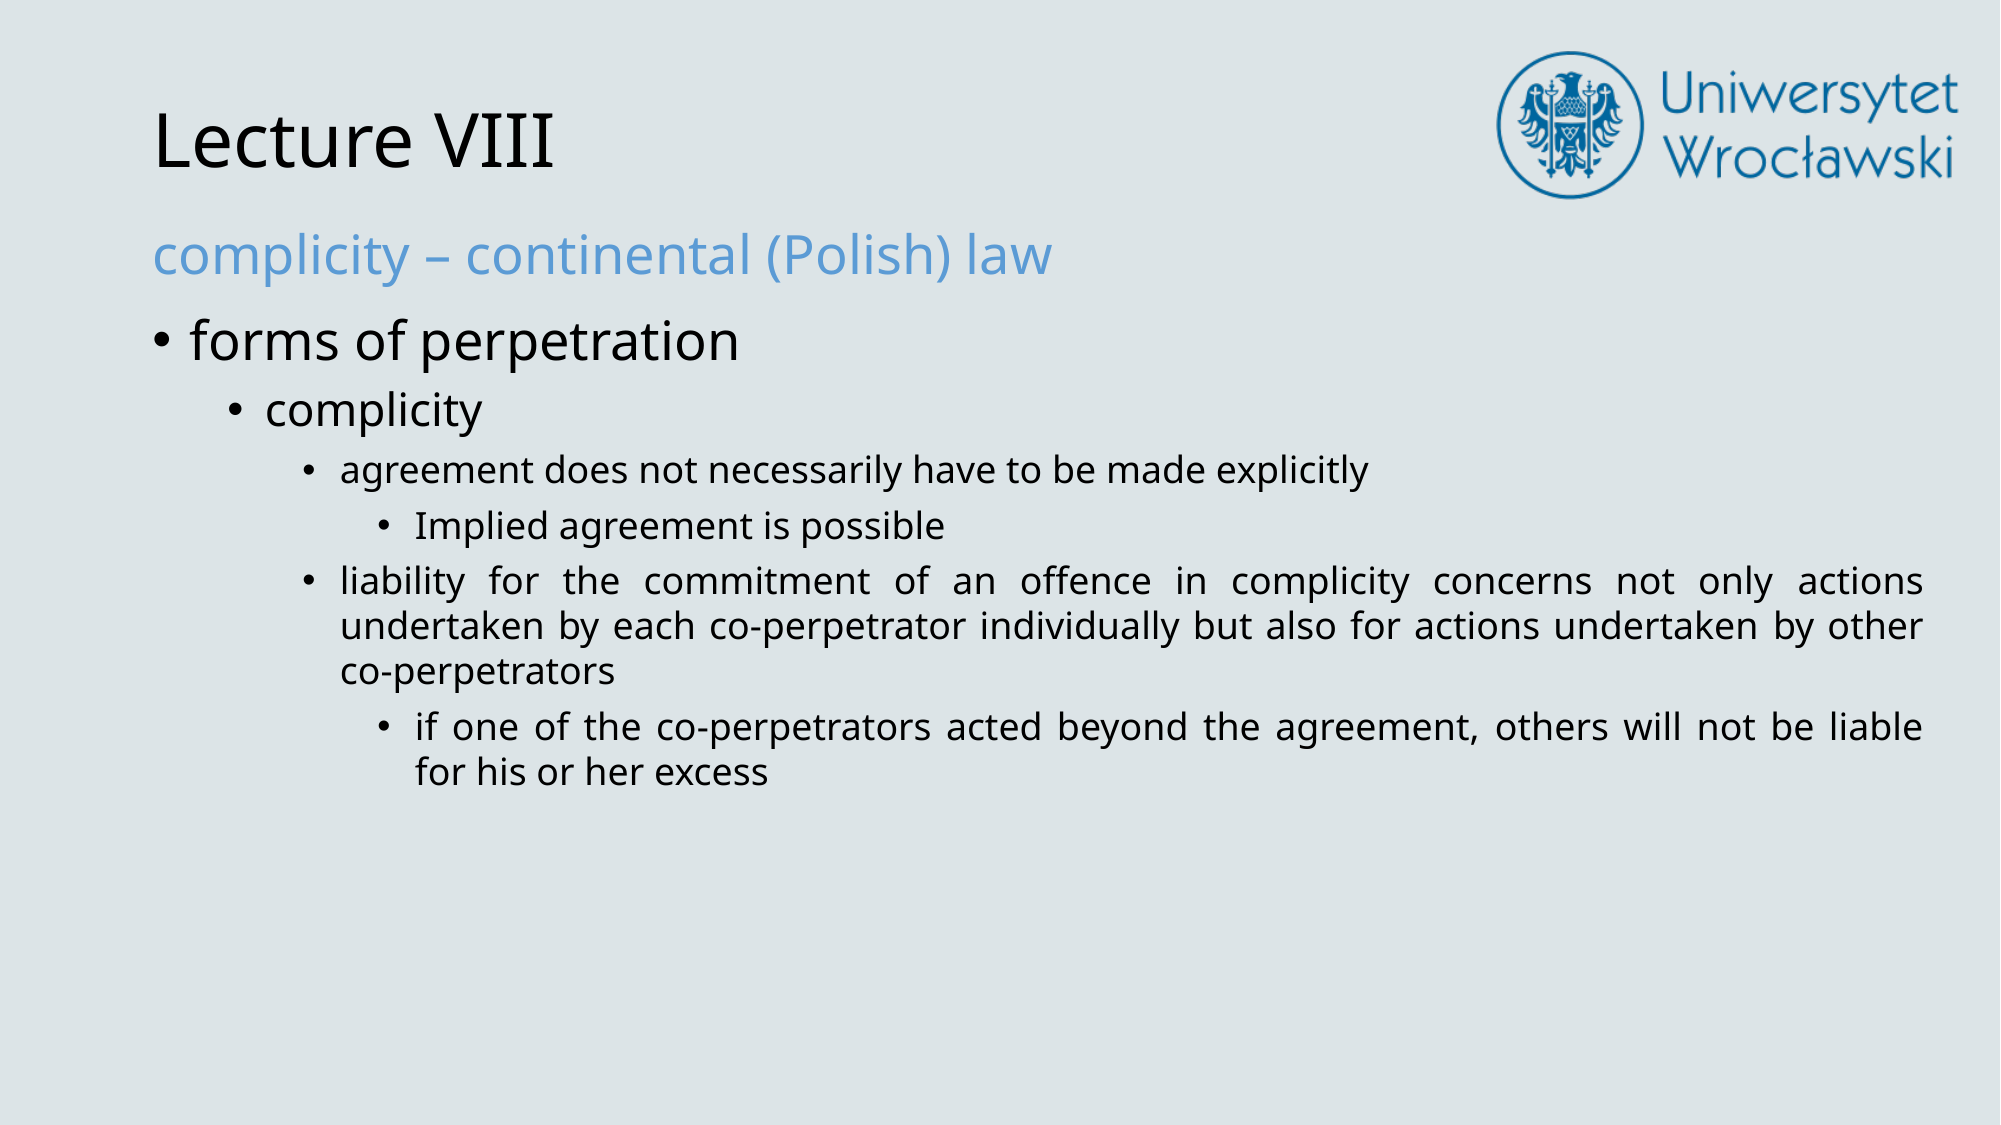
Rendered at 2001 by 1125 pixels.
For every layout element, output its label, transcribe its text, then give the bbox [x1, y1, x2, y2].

title Lecture VIII [137, 34, 1455, 212]
picture [1455, 0, 2000, 252]
list complicity – continental (Polish) law forms of perpetration complicity agreement does not necessarily have to be made explicitly Implied agreement is possible liability for the commitment of an offence in complicity concerns not only actions undertaken by each co-perpetrator individually but also for actions undertaken by other co-perpetrators if one of the co-perpetrators acted beyond the agreement, others will not be liable for his or her excess [137, 212, 1939, 1125]
